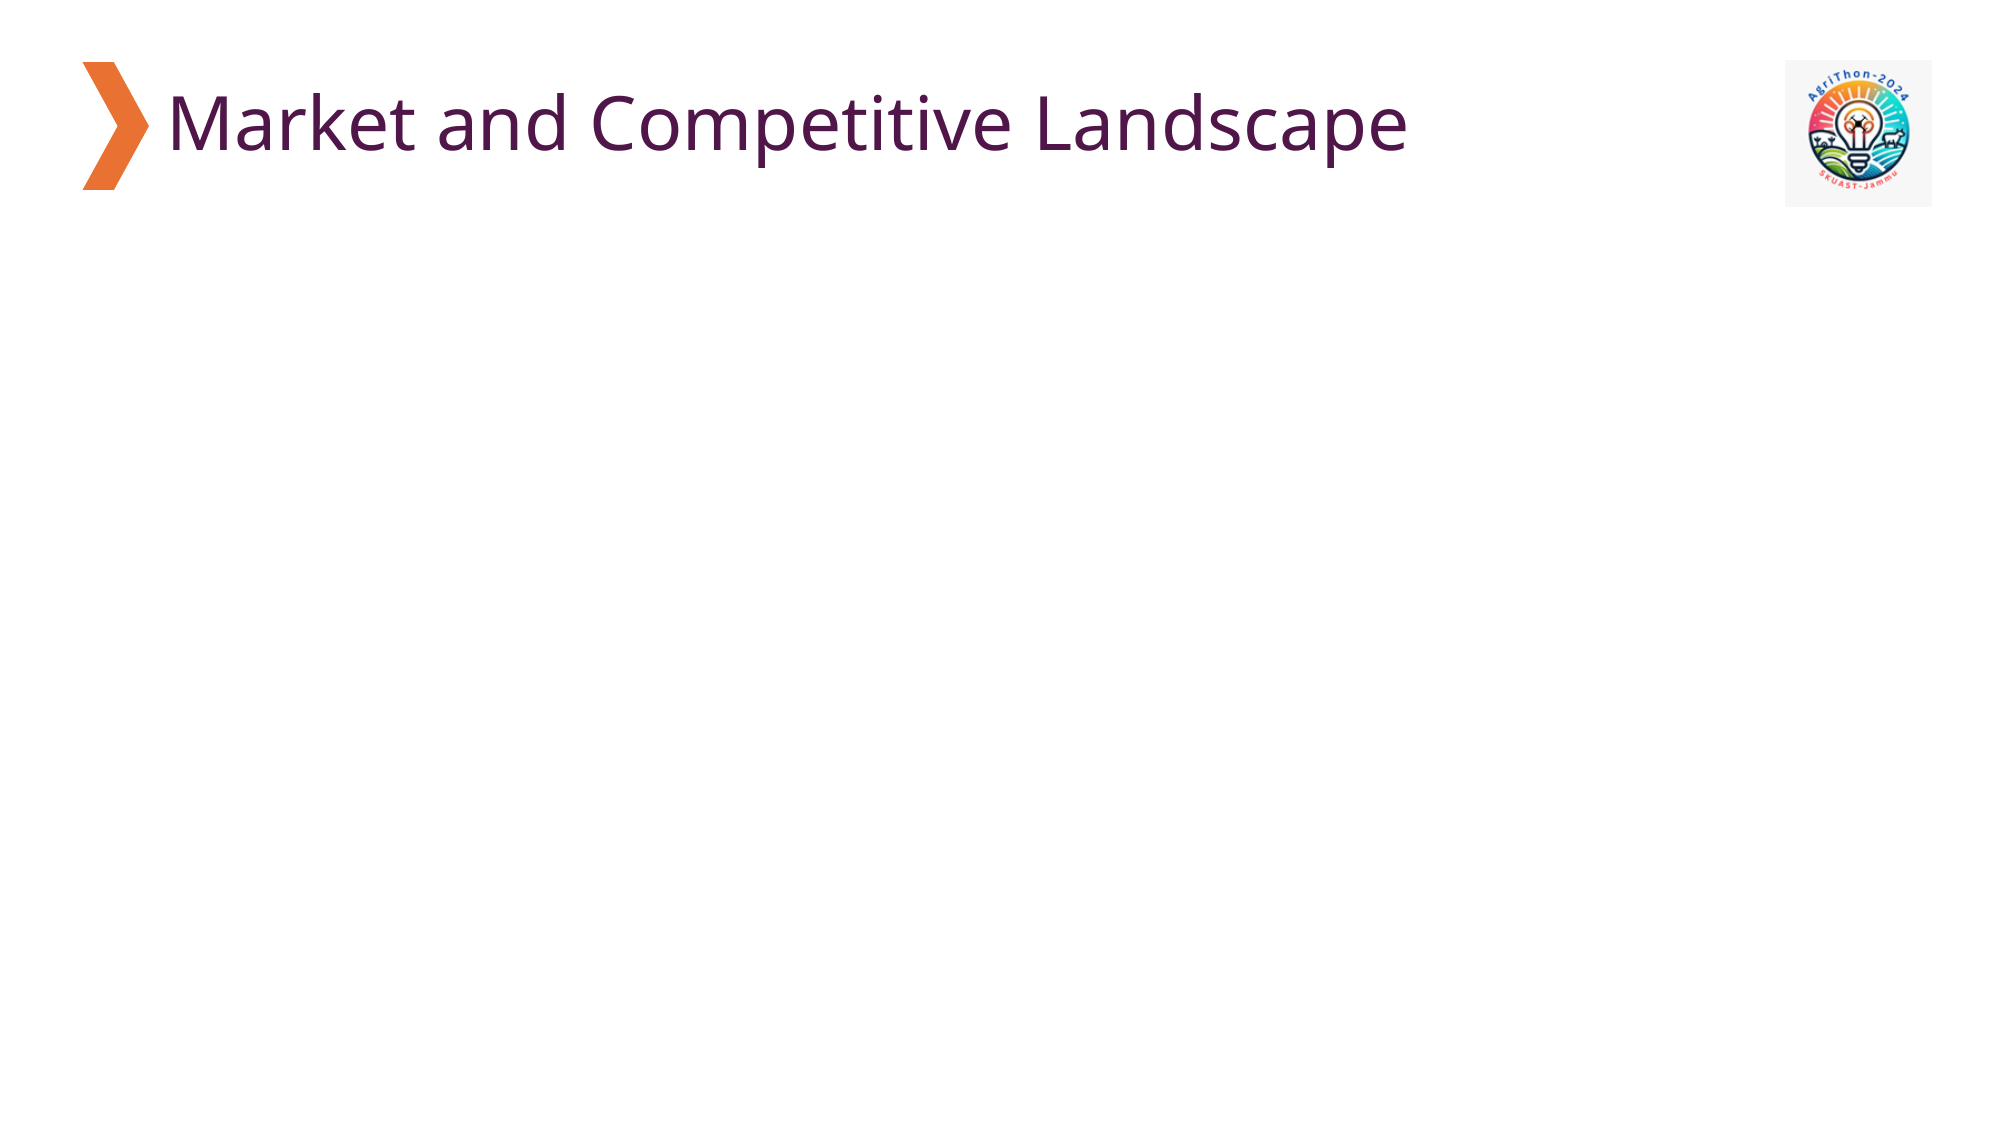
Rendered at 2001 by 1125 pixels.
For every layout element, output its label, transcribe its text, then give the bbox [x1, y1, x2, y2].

text_box [75, 57, 154, 195]
title Market and Competitive Landscape [151, 59, 1784, 193]
picture [1784, 59, 1933, 208]
